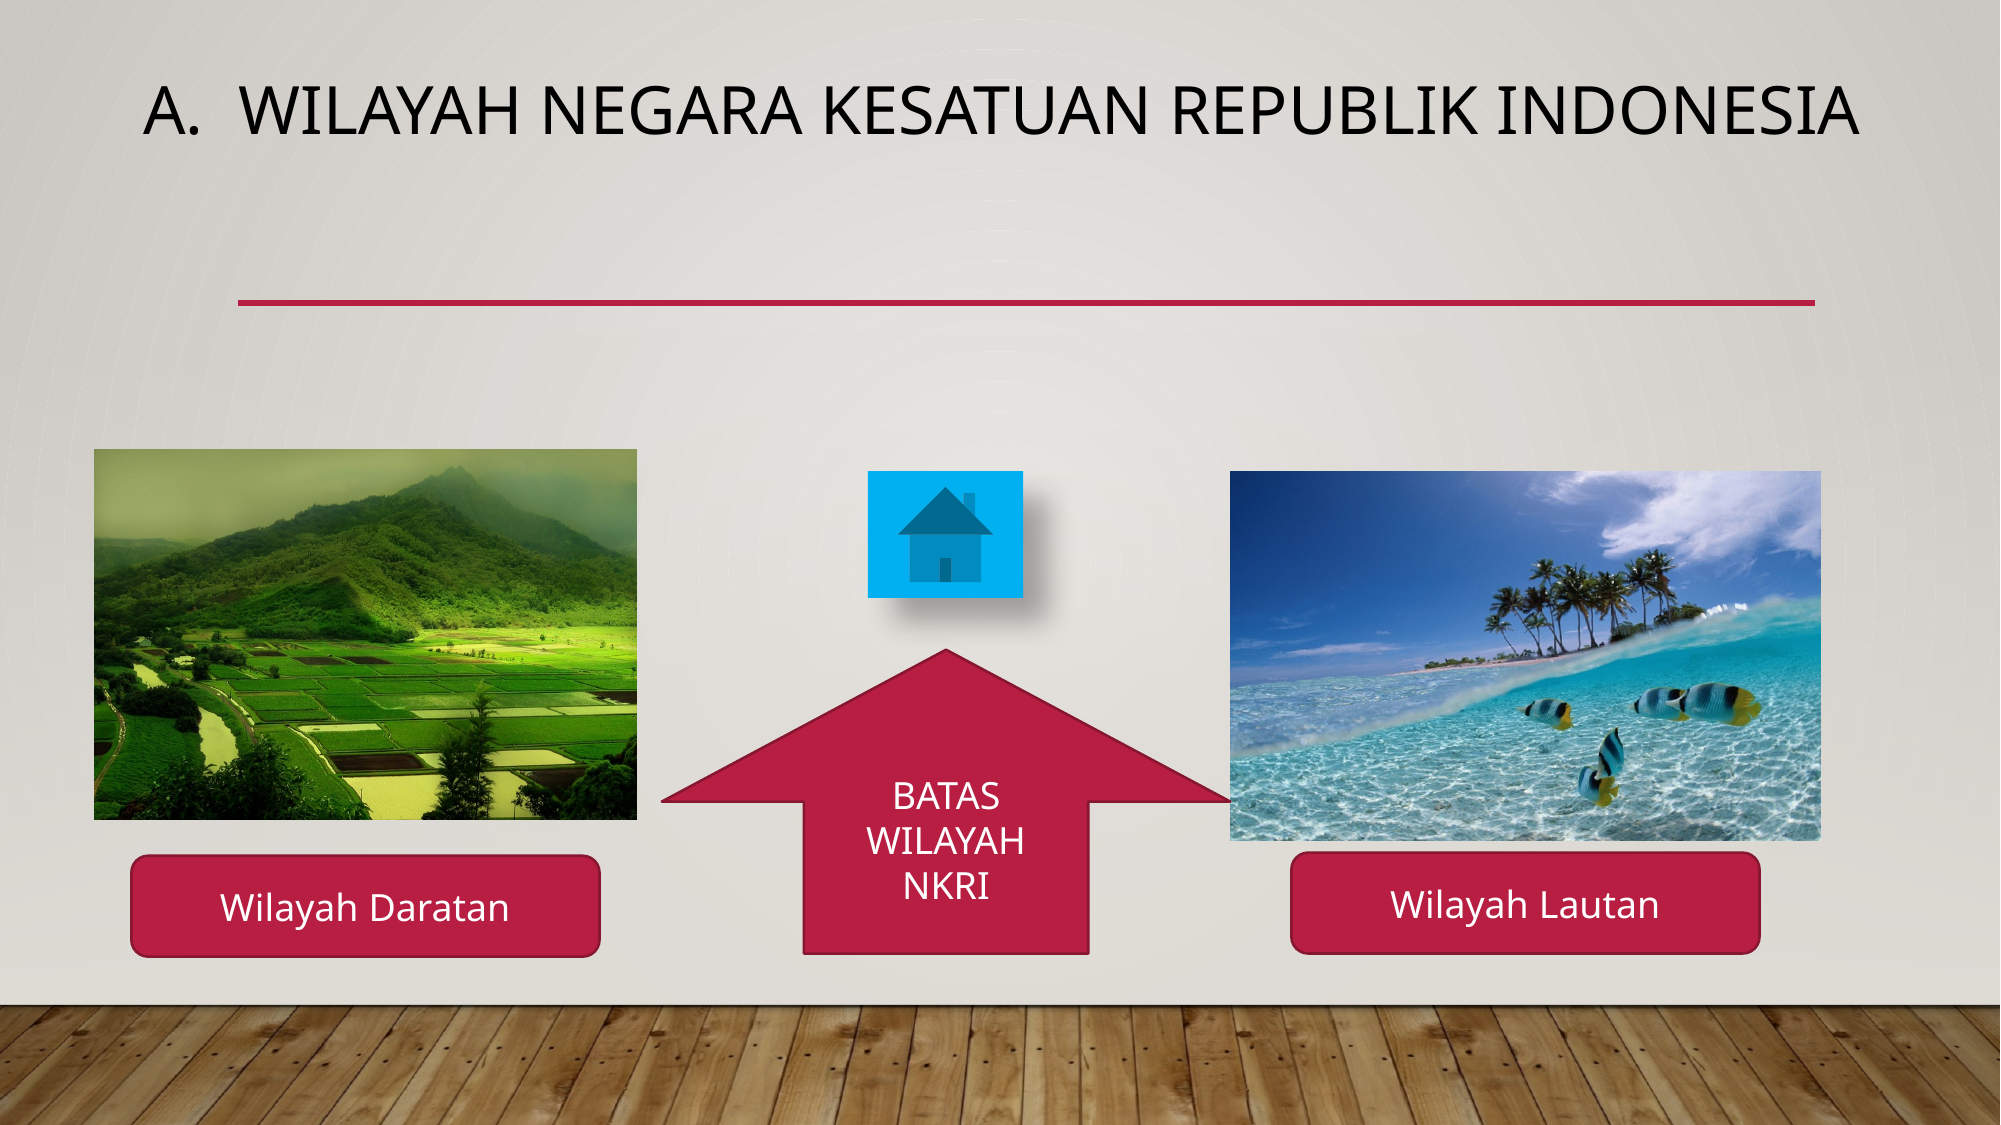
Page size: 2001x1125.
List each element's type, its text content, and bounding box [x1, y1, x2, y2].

text_box Wilayah Lautan [1290, 851, 1761, 955]
picture [0, 1005, 2000, 1125]
text_box [866, 470, 1024, 599]
text_box Wilayah Daratan [130, 854, 601, 958]
picture [1230, 470, 1821, 842]
picture [94, 449, 637, 820]
title A. Wilayah negara kesatuan republik indonesia [116, 69, 1907, 174]
text_box BATAS WILAYAH NKRI [660, 648, 1230, 955]
